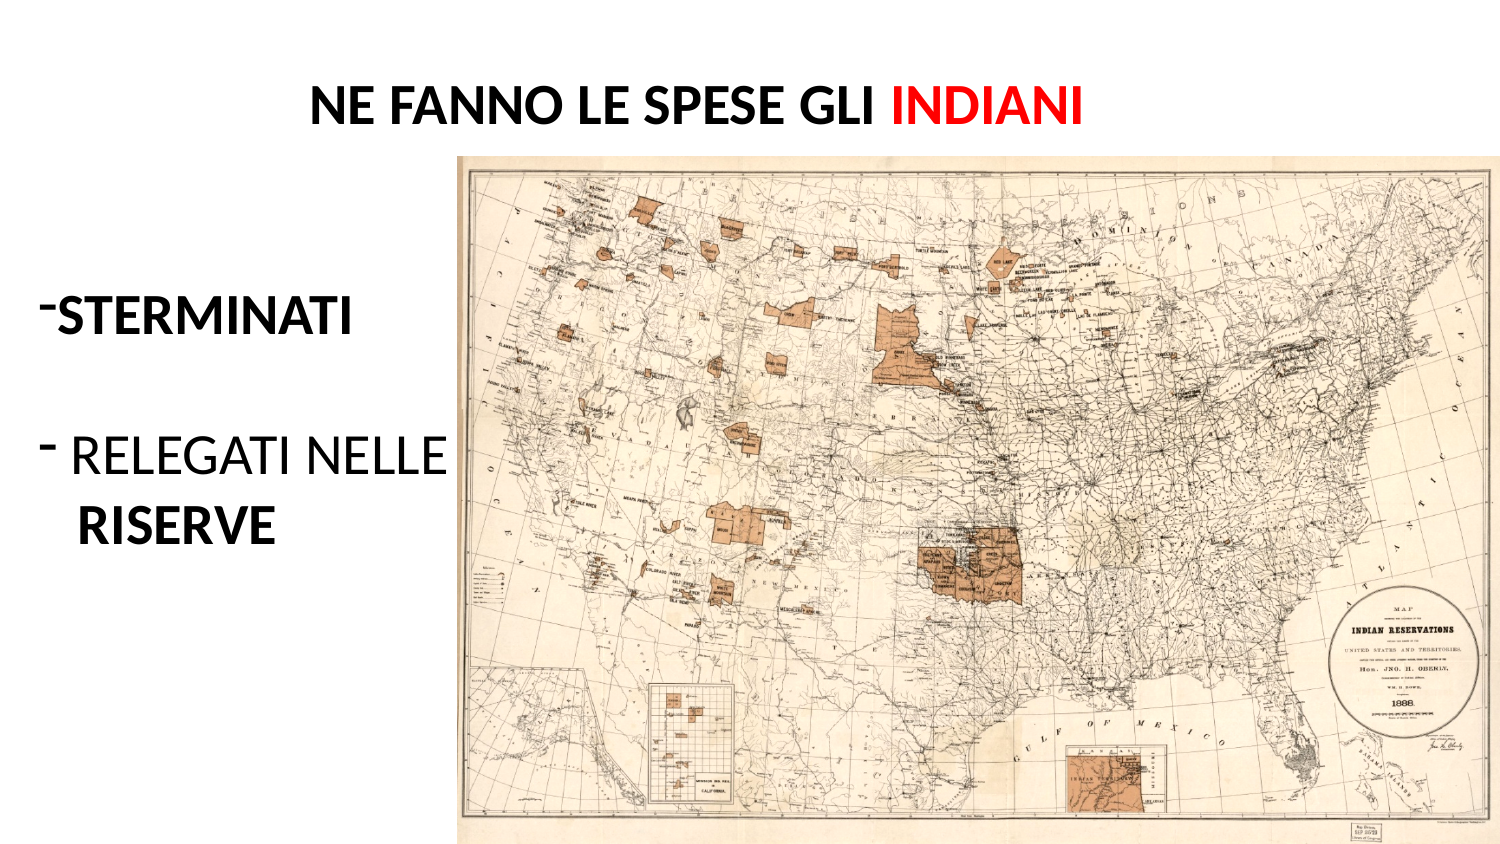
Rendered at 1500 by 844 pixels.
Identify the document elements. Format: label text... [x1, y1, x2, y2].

picture [456, 156, 1500, 844]
text_box NE FANNO LE SPESE GLI INDIANI STERMINATI RELEGATI NELLE RISERVE [23, 58, 1371, 564]
